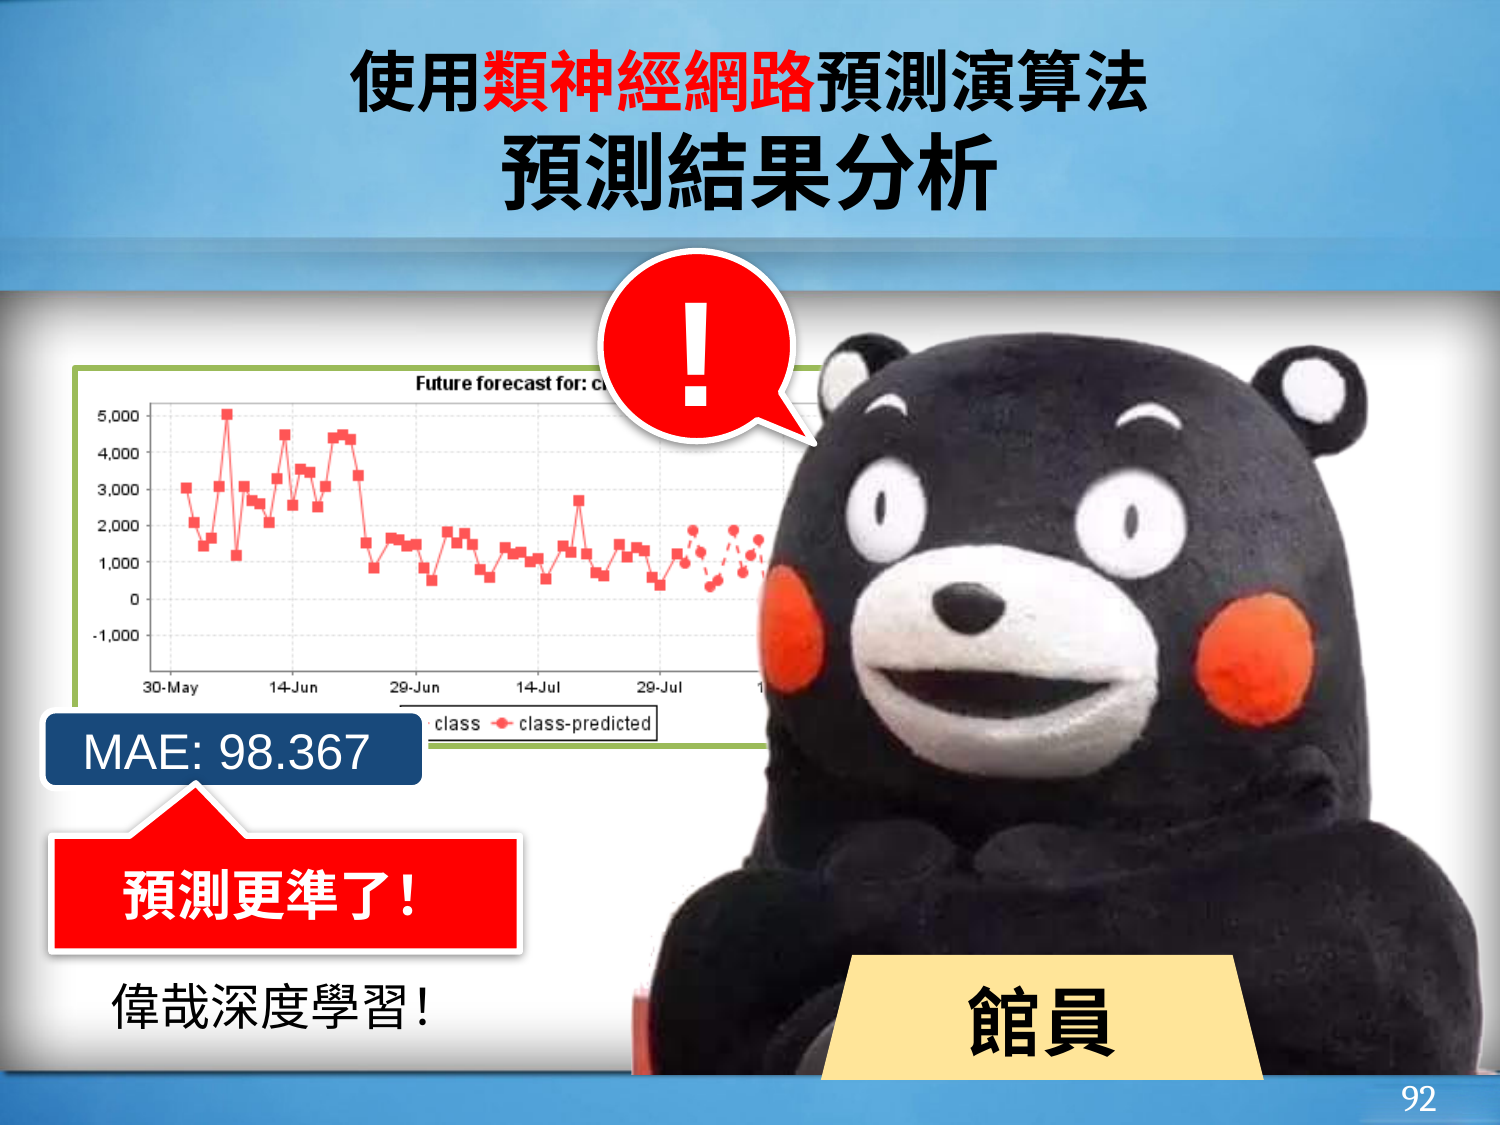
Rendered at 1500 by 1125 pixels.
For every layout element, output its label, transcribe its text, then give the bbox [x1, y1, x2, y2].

text_box 偉哉深度學習！ [31, 972, 540, 1039]
text_box MAE: 98.367 [42, 710, 426, 789]
slide_number ‹#› [1350, 1084, 1488, 1118]
title 使用類神經網路預測演算法 預測結果分析 [78, 27, 1422, 232]
text_box ! [600, 250, 788, 369]
picture [0, 0, 1500, 1125]
text_box 預測更準了！ [51, 783, 520, 952]
